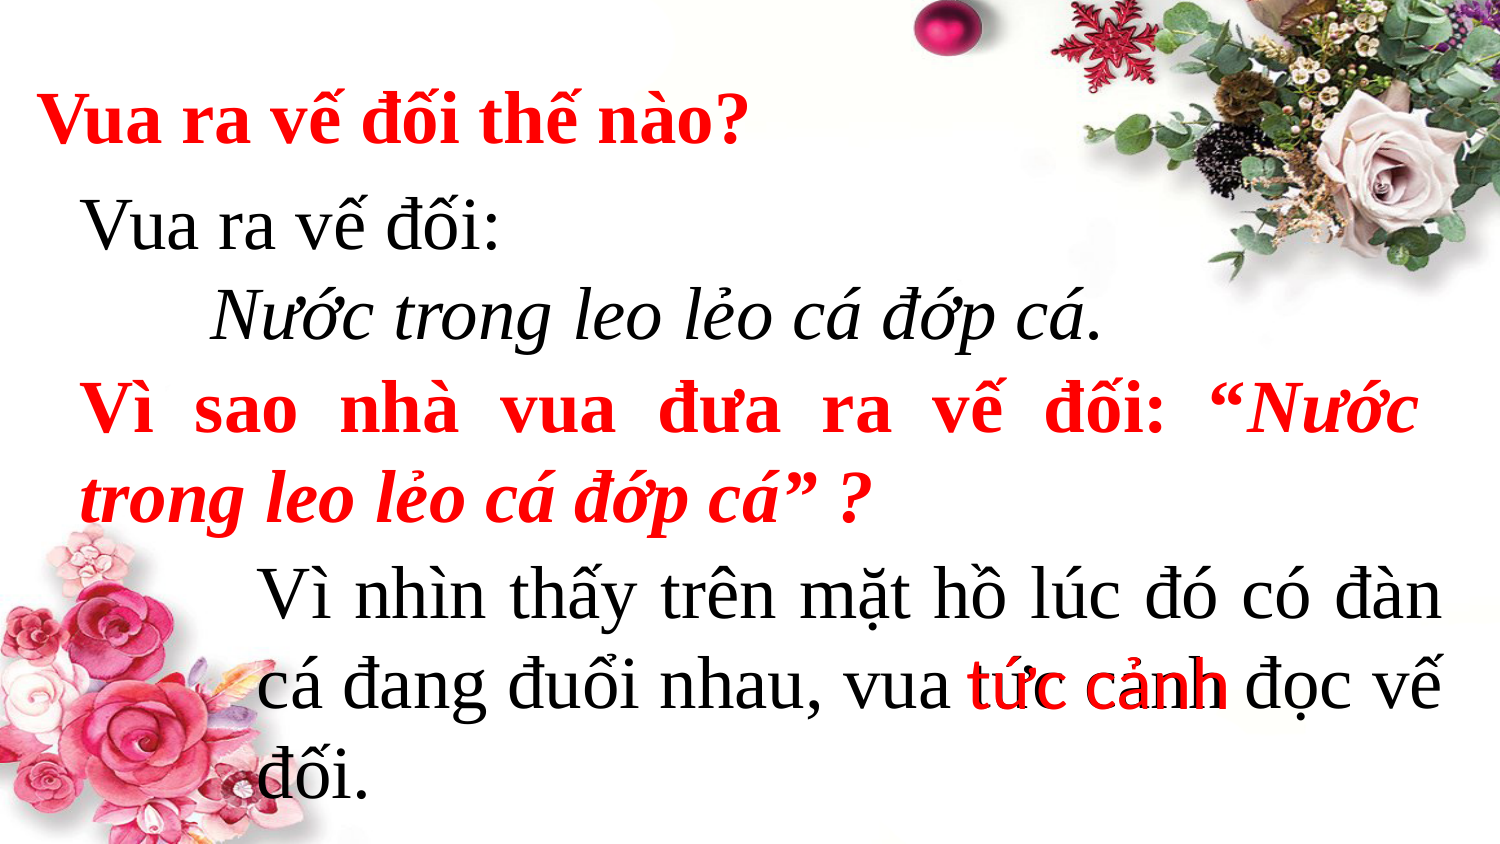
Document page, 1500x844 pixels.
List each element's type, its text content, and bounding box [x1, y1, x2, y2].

text_box tức cảnh [951, 627, 1259, 733]
text_box Vì nhìn thấy trên mặt hồ lúc đó có đàn cá đang đuổi nhau, vua tức cảnh đọc vế đối. [242, 536, 1459, 822]
text_box Vì sao nhà vua đưa ra vế đối: “Nước trong leo lẻo cá đớp cá” ? [64, 350, 1436, 545]
text_box Vua ra vế đối thế nào? [21, 61, 768, 167]
picture [0, 0, 1500, 844]
text_box Vua ra vế đối: Nước trong leo lẻo cá đớp cá. [64, 166, 1294, 350]
